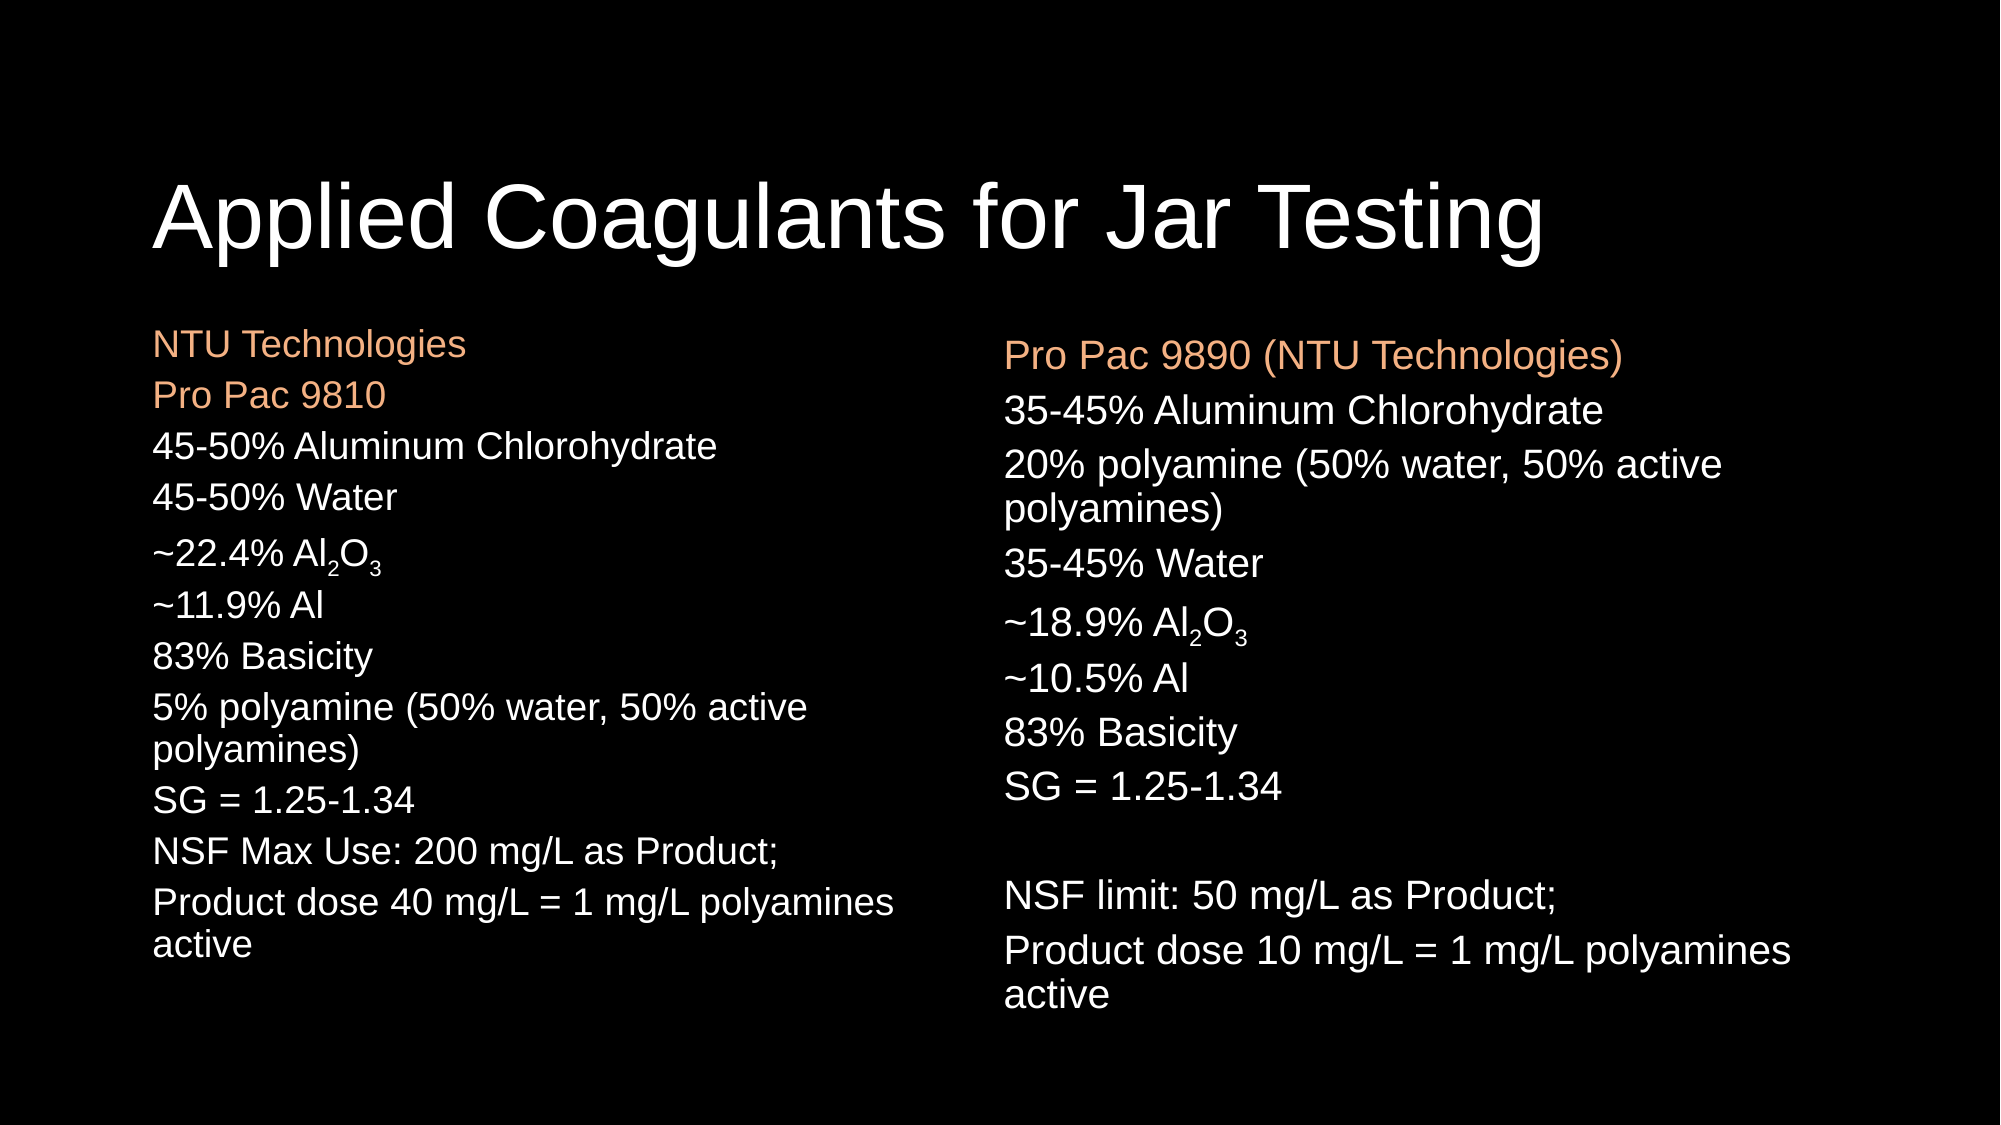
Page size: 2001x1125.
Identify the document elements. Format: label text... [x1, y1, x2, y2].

list Pro Pac 9890 (NTU Technologies) 35-45% Aluminum Chlorohydrate 20% polyamine (50% water, 50% active polyamines) 35-45% Water ~18.9% Al2O3 ~10.5% Al 83% Basicity SG = 1.25-1.34 NSF limit: 50 mg/L as Product; Product dose 10 mg/L = 1 mg/L polyamines active [988, 327, 1879, 1032]
title Applied Coagulants for Jar Testing [137, 109, 1863, 328]
list NTU Technologies Pro Pac 9810 45-50% Aluminum Chlorohydrate 45-50% Water ~22.4% Al2O3 ~11.9% Al 83% Basicity 5% polyamine (50% water, 50% active polyamines) SG = 1.25-1.34 NSF Max Use: 200 mg/L as Product; Product dose 40 mg/L = 1 mg/L polyamines active [137, 316, 974, 980]
